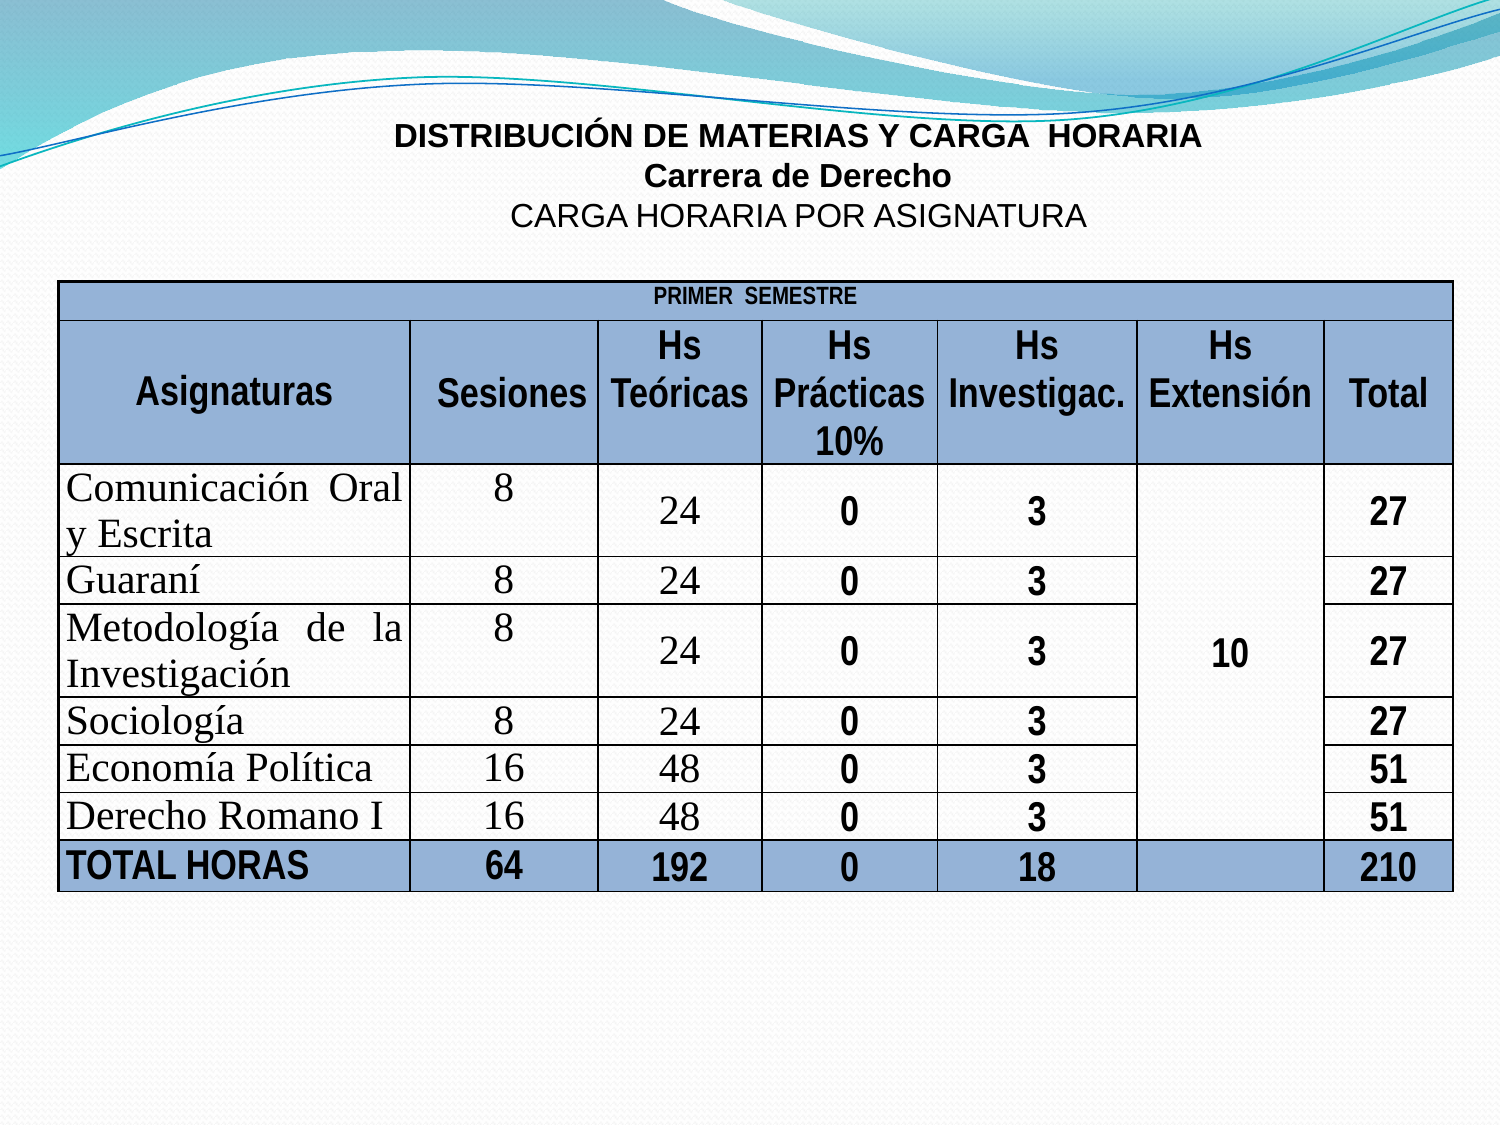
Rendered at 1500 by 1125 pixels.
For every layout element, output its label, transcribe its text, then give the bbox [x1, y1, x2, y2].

table_cell 210 [1325, 841, 1452, 891]
table_cell 27 [1325, 605, 1452, 696]
table_cell 24 [599, 698, 761, 744]
table_cell 24 [599, 465, 761, 556]
table_cell 3 [938, 605, 1136, 696]
table_cell TOTAL HORAS [60, 841, 409, 891]
text_box DISTRIBUCIÓN DE MATERIAS Y CARGA HORARIA Carrera de Derecho CARGA HORARIA POR ASIGNATURA [246, 106, 1360, 302]
table_cell Guaraní [60, 557, 409, 603]
table_cell Total [1325, 321, 1452, 463]
table_cell 3 [938, 698, 1136, 744]
table_cell 3 [938, 746, 1136, 792]
table_cell 0 [763, 841, 937, 891]
table_cell Sesiones [411, 321, 597, 463]
table_cell 3 [938, 793, 1136, 839]
table_cell 64 [411, 841, 597, 891]
table_cell 0 [763, 605, 937, 696]
table_cell 0 [763, 746, 937, 792]
table_cell 24 [599, 557, 761, 603]
table_cell Metodología de la Investigación [60, 605, 409, 696]
table_cell Hs Prácticas 10% [763, 321, 937, 463]
table_cell Comunicación Oral y Escrita [60, 465, 409, 556]
table_cell Sociología [60, 698, 409, 744]
table_header PRIMER SEMESTRE [60, 283, 1452, 320]
table_cell Hs Investigac. [938, 321, 1136, 463]
table_cell 16 [411, 746, 597, 792]
table_cell 48 [599, 793, 761, 839]
table_cell Asignaturas [60, 321, 409, 463]
table_cell 18 [938, 841, 1136, 891]
table_cell 0 [763, 557, 937, 603]
table_cell 3 [938, 465, 1136, 556]
table_cell 27 [1325, 557, 1452, 603]
table_cell [1138, 841, 1323, 891]
table_cell 8 [411, 698, 597, 744]
table_cell 0 [763, 698, 937, 744]
table_cell 24 [599, 605, 761, 696]
table_cell 27 [1325, 698, 1452, 744]
table_cell 10 [1138, 465, 1323, 839]
table_cell 3 [938, 557, 1136, 603]
table_cell 8 [411, 465, 597, 556]
table_cell Hs Teóricas [599, 321, 761, 463]
table_cell 0 [763, 793, 937, 839]
table_cell 8 [411, 557, 597, 603]
table_cell 51 [1325, 746, 1452, 792]
table_cell 0 [763, 465, 937, 556]
table_cell Economía Política [60, 746, 409, 792]
table_cell 27 [1325, 465, 1452, 556]
table_cell 16 [411, 793, 597, 839]
table_cell 51 [1325, 793, 1452, 839]
table_cell 8 [411, 605, 597, 696]
table_cell 48 [599, 746, 761, 792]
table_cell Derecho Romano I [60, 793, 409, 839]
table_cell Hs Extensión [1138, 321, 1323, 463]
table_cell 192 [599, 841, 761, 891]
